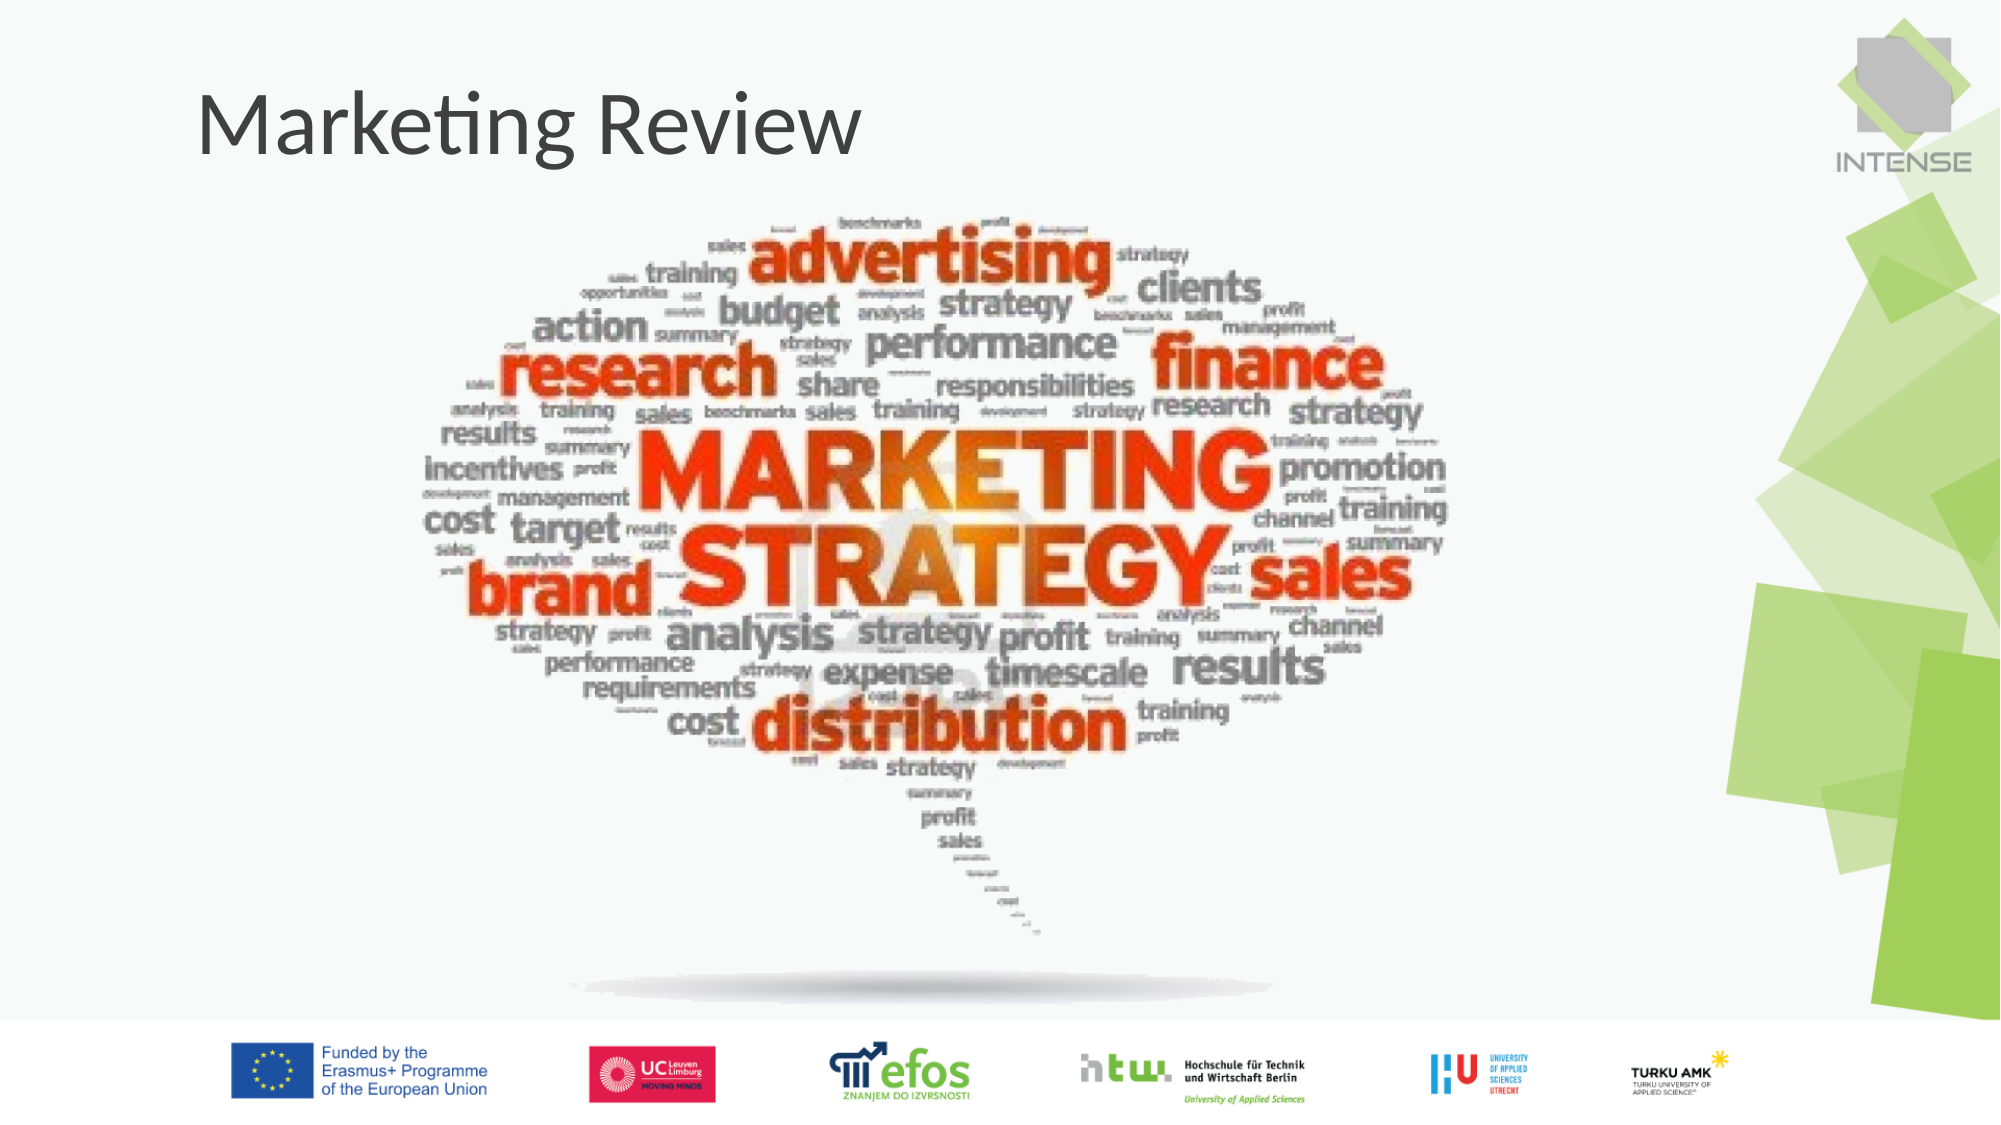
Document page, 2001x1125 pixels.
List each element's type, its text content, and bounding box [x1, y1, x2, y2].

title Marketing Review [180, 53, 1697, 197]
picture [0, 0, 2000, 1125]
